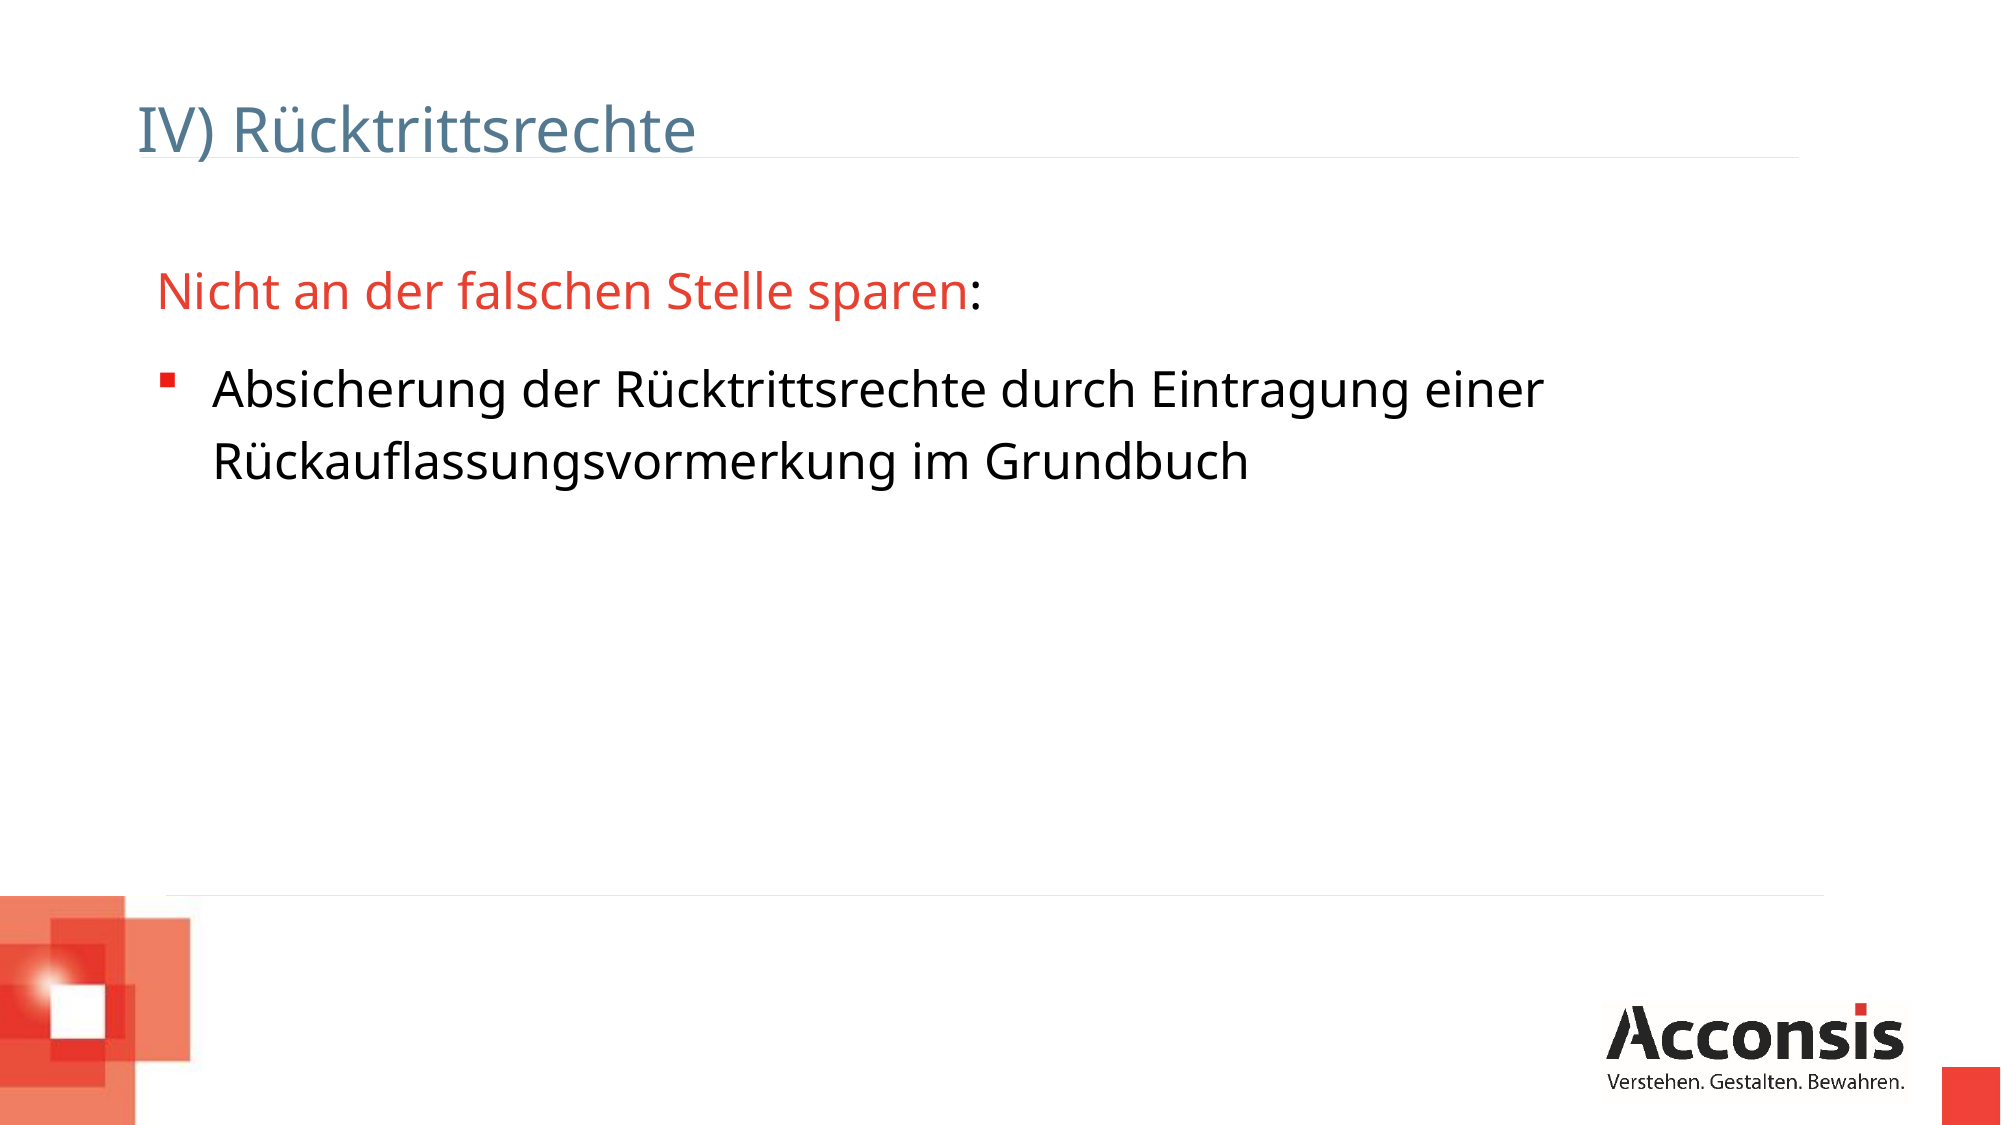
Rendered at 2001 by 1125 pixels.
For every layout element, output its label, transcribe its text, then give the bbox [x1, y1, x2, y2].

text_box Nicht an der falschen Stelle sparen: Absicherung der Rücktrittsrechte durch Eintragung einer Rückauflassungsvormerkung im Grundbuch [141, 238, 1799, 498]
picture [0, 896, 310, 1125]
picture [1602, 1000, 1912, 1104]
text_box IV) Rücktrittsrechte [122, 39, 1956, 158]
picture [1942, 1067, 2001, 1125]
